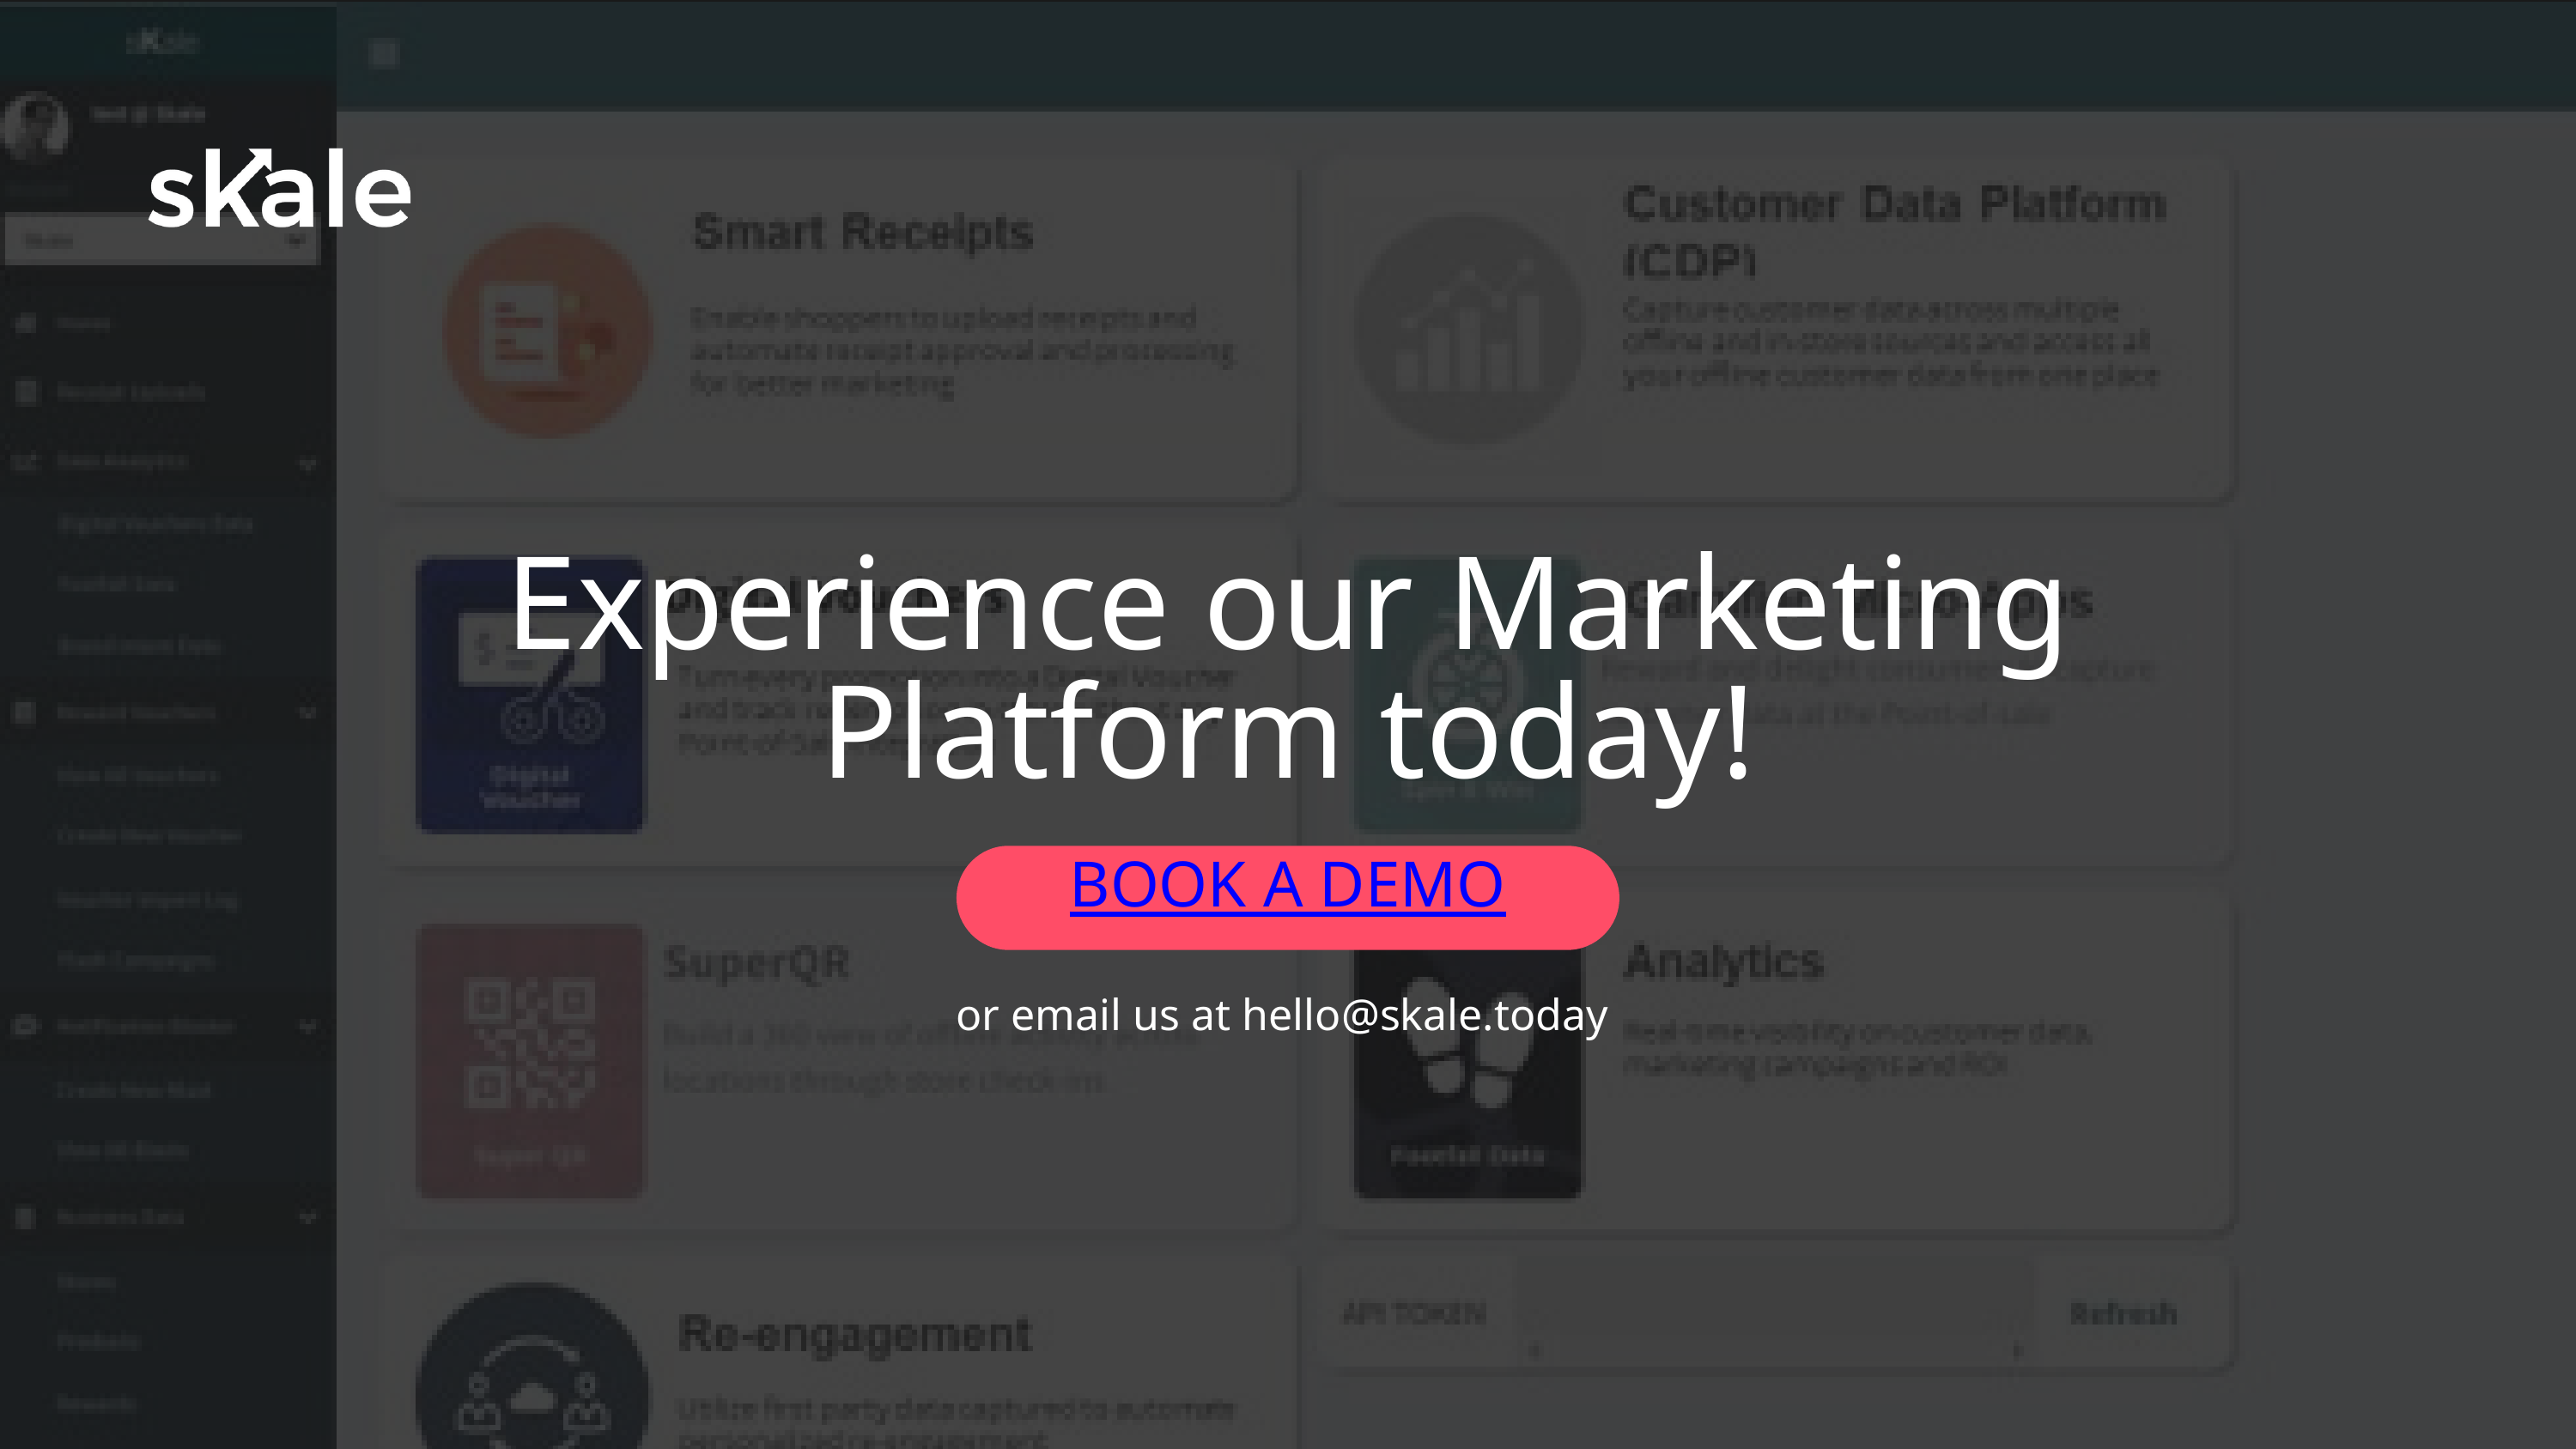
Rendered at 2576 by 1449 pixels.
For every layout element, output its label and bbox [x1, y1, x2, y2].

text_box [956, 846, 1620, 950]
picture [0, 2, 2576, 1449]
